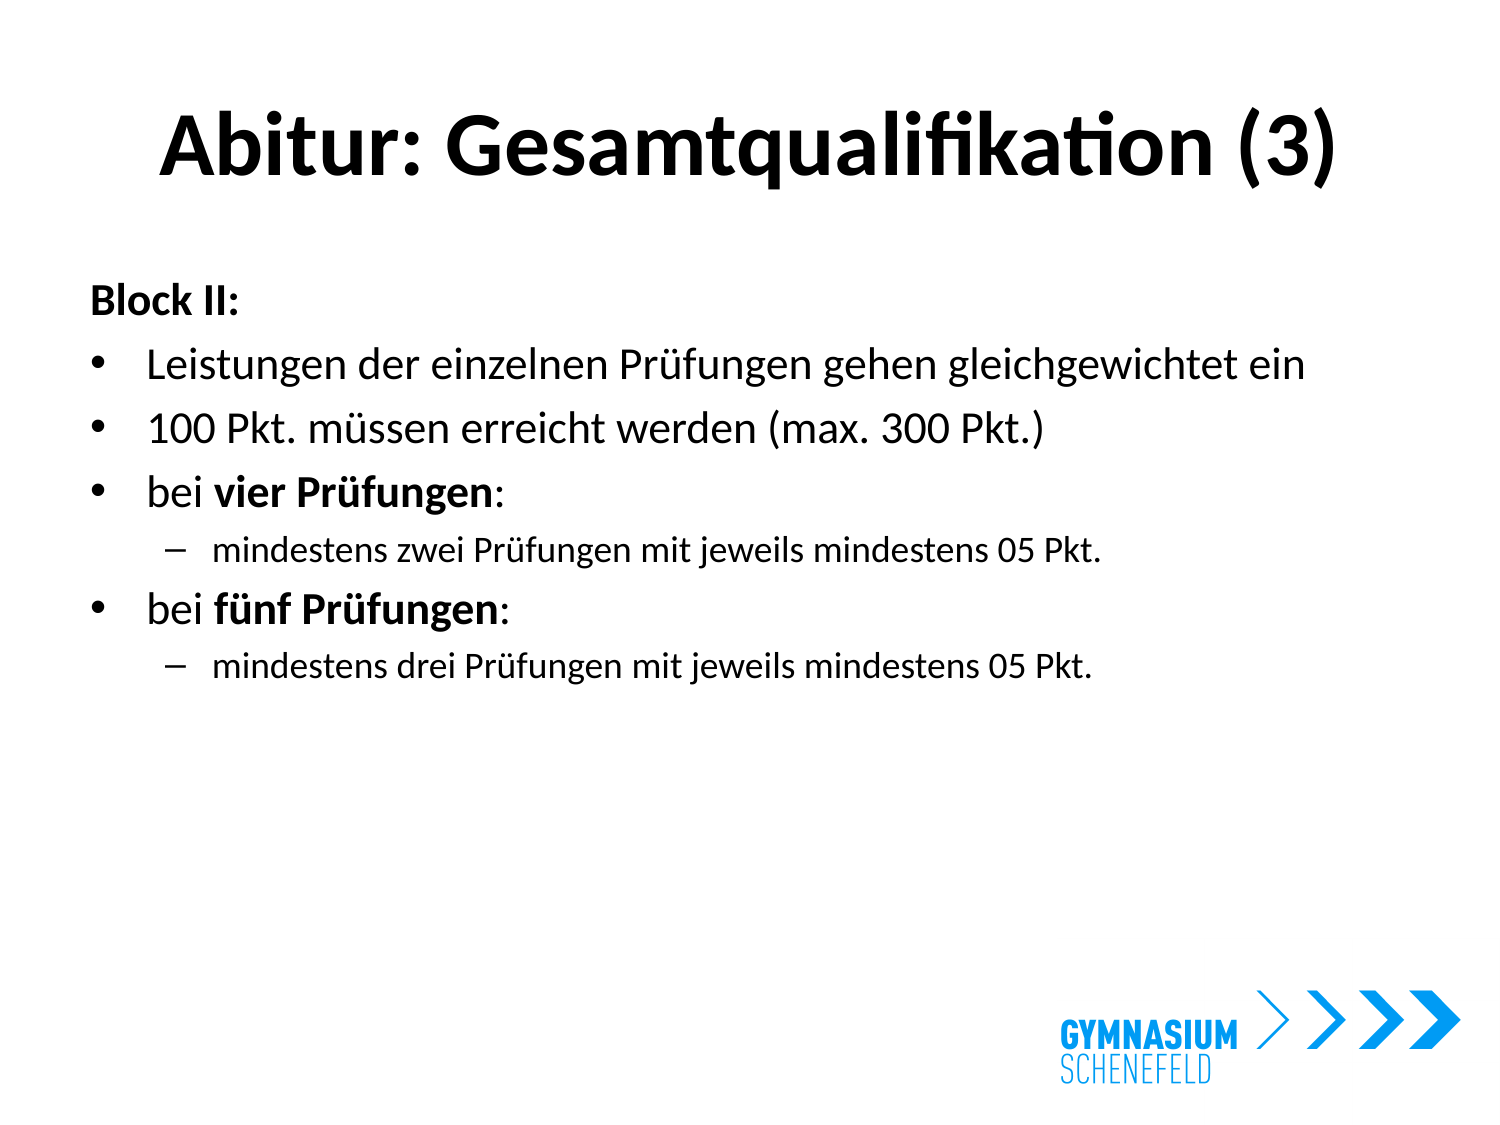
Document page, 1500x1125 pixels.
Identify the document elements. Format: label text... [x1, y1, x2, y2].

picture [1057, 938, 1500, 1125]
title Abitur: Gesamtqualifikation (3) [75, 45, 1425, 233]
list Block II: Leistungen der einzelnen Prüfungen gehen gleichgewichtet ein 100 Pkt. müssen erreicht werden (max. 300 Pkt.) bei vier Prüfungen: mindestens zwei Prüfungen mit jeweils mindestens 05 Pkt. bei fünf Prüfungen: mindestens drei Prüfungen mit jeweils mindestens 05 Pkt. [75, 262, 1425, 1005]
